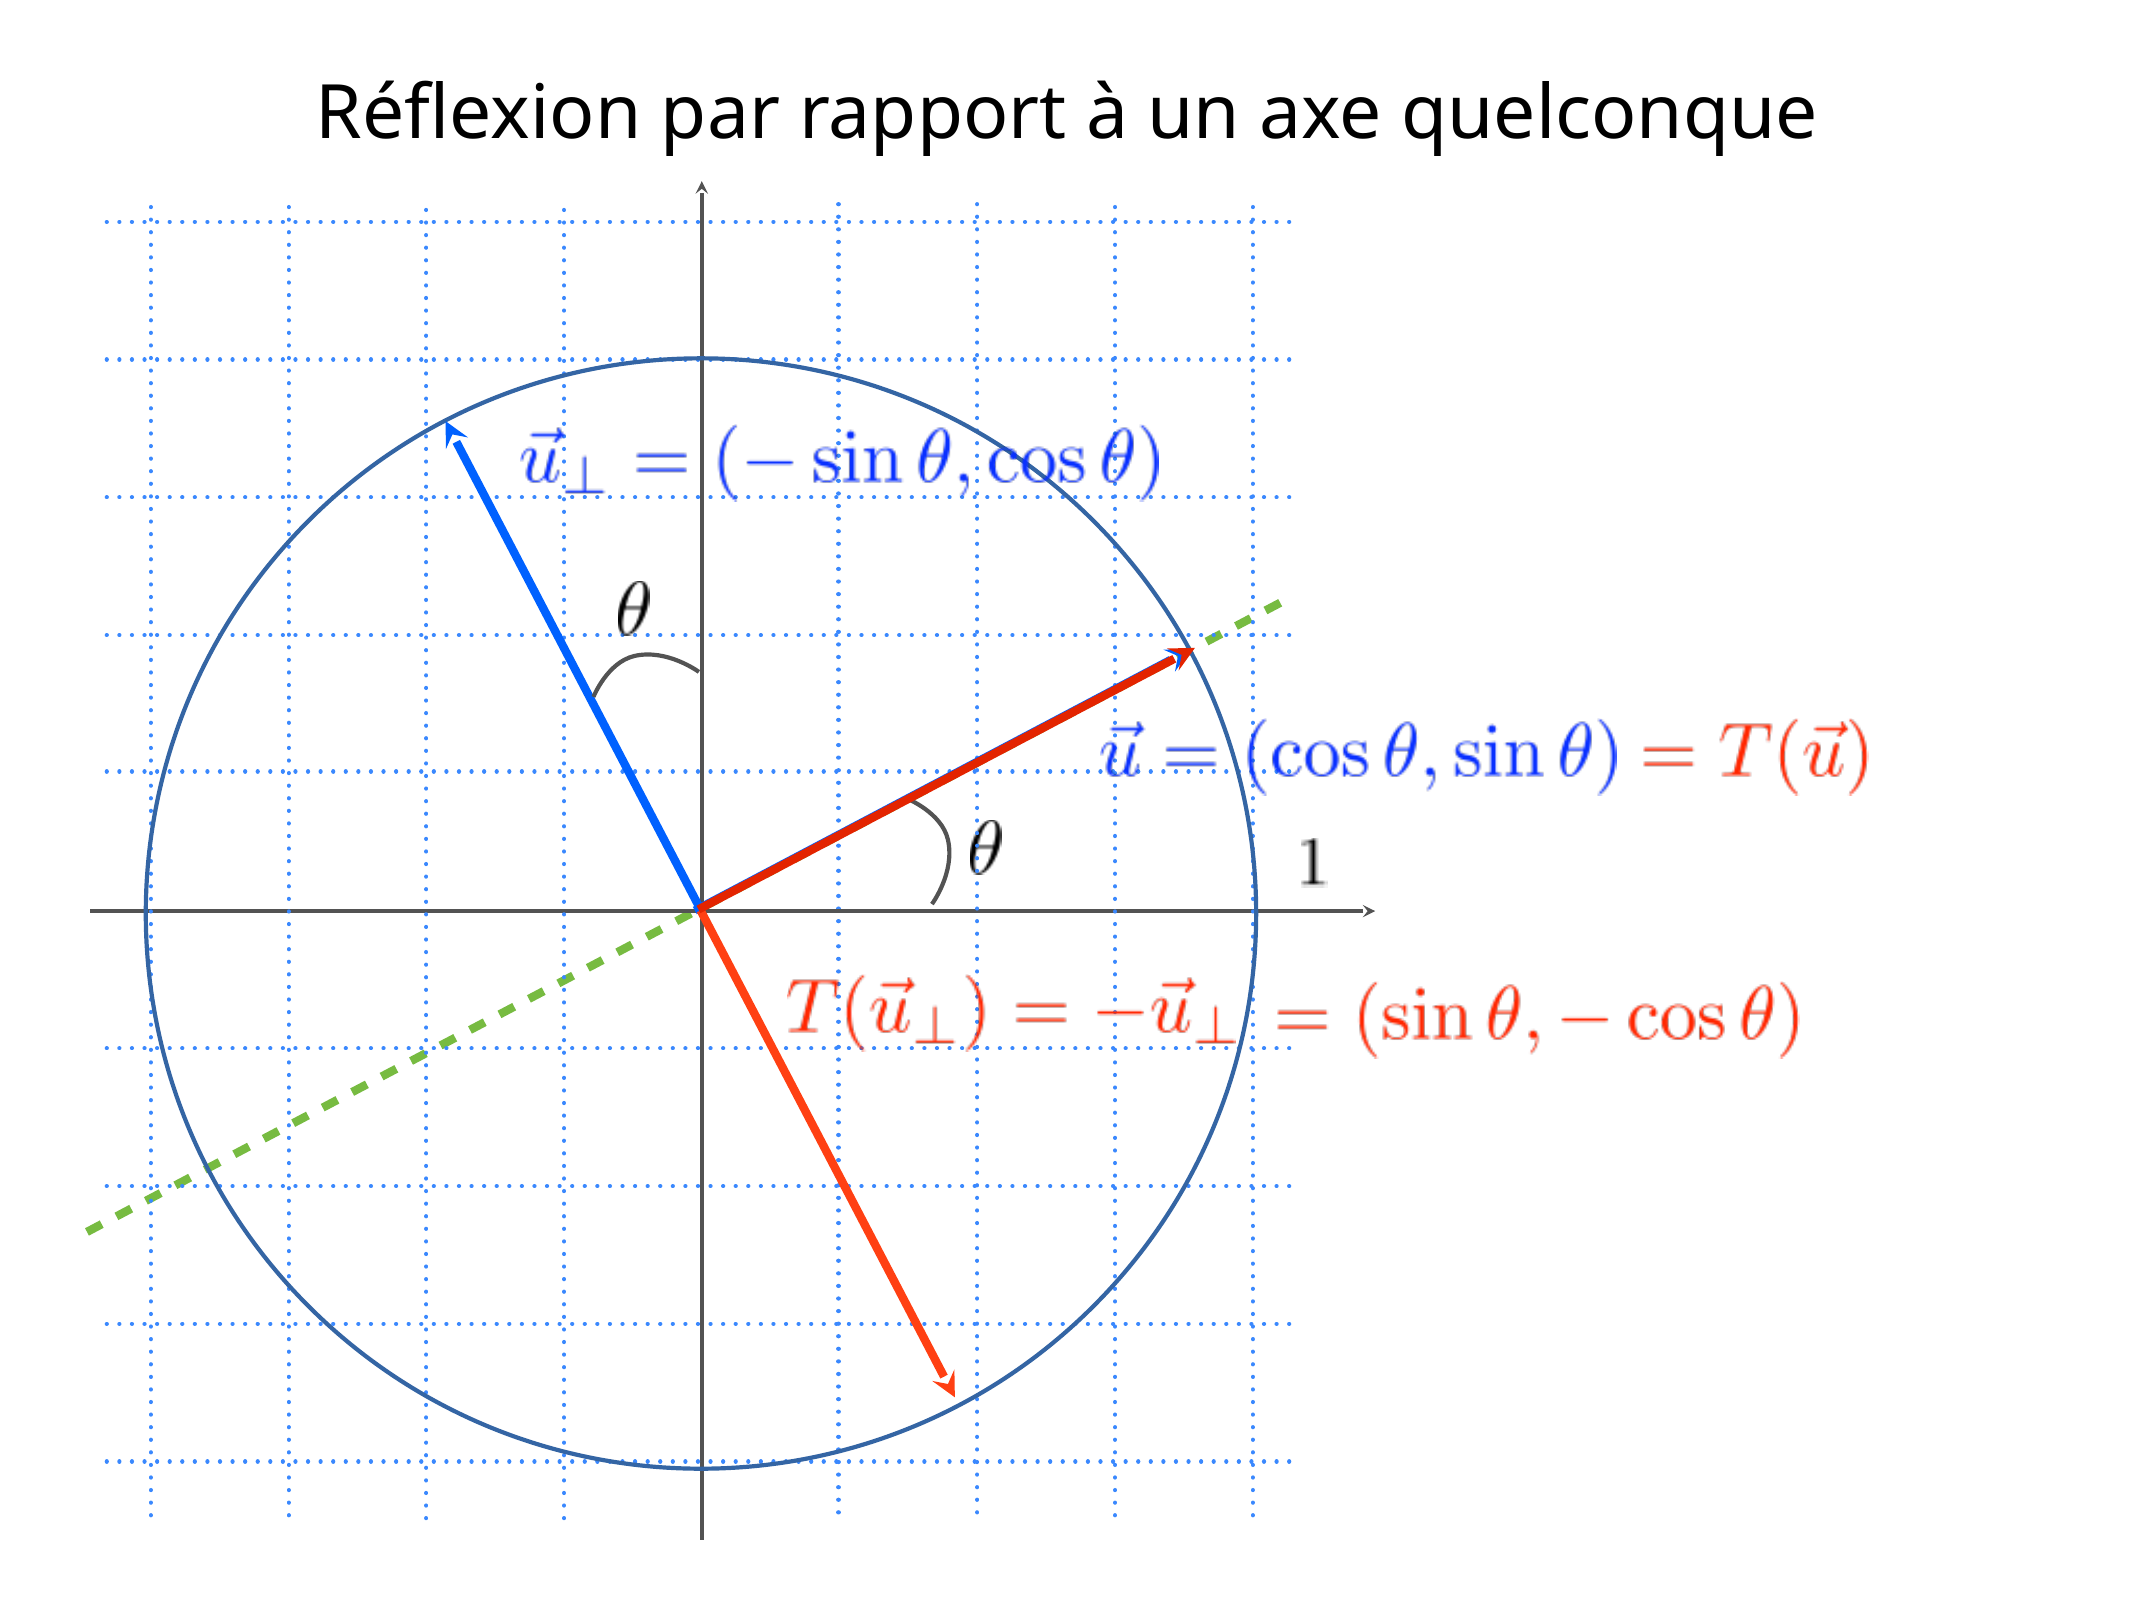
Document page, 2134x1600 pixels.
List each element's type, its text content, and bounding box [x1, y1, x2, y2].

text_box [445, 420, 1192, 911]
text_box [593, 581, 700, 698]
picture [520, 424, 1159, 503]
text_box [700, 915, 1236, 1398]
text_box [698, 647, 1869, 910]
text_box Réflexion par rapport à un axe quelconque [307, 55, 1828, 162]
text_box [89, 180, 1376, 1540]
picture [1276, 980, 1801, 1059]
